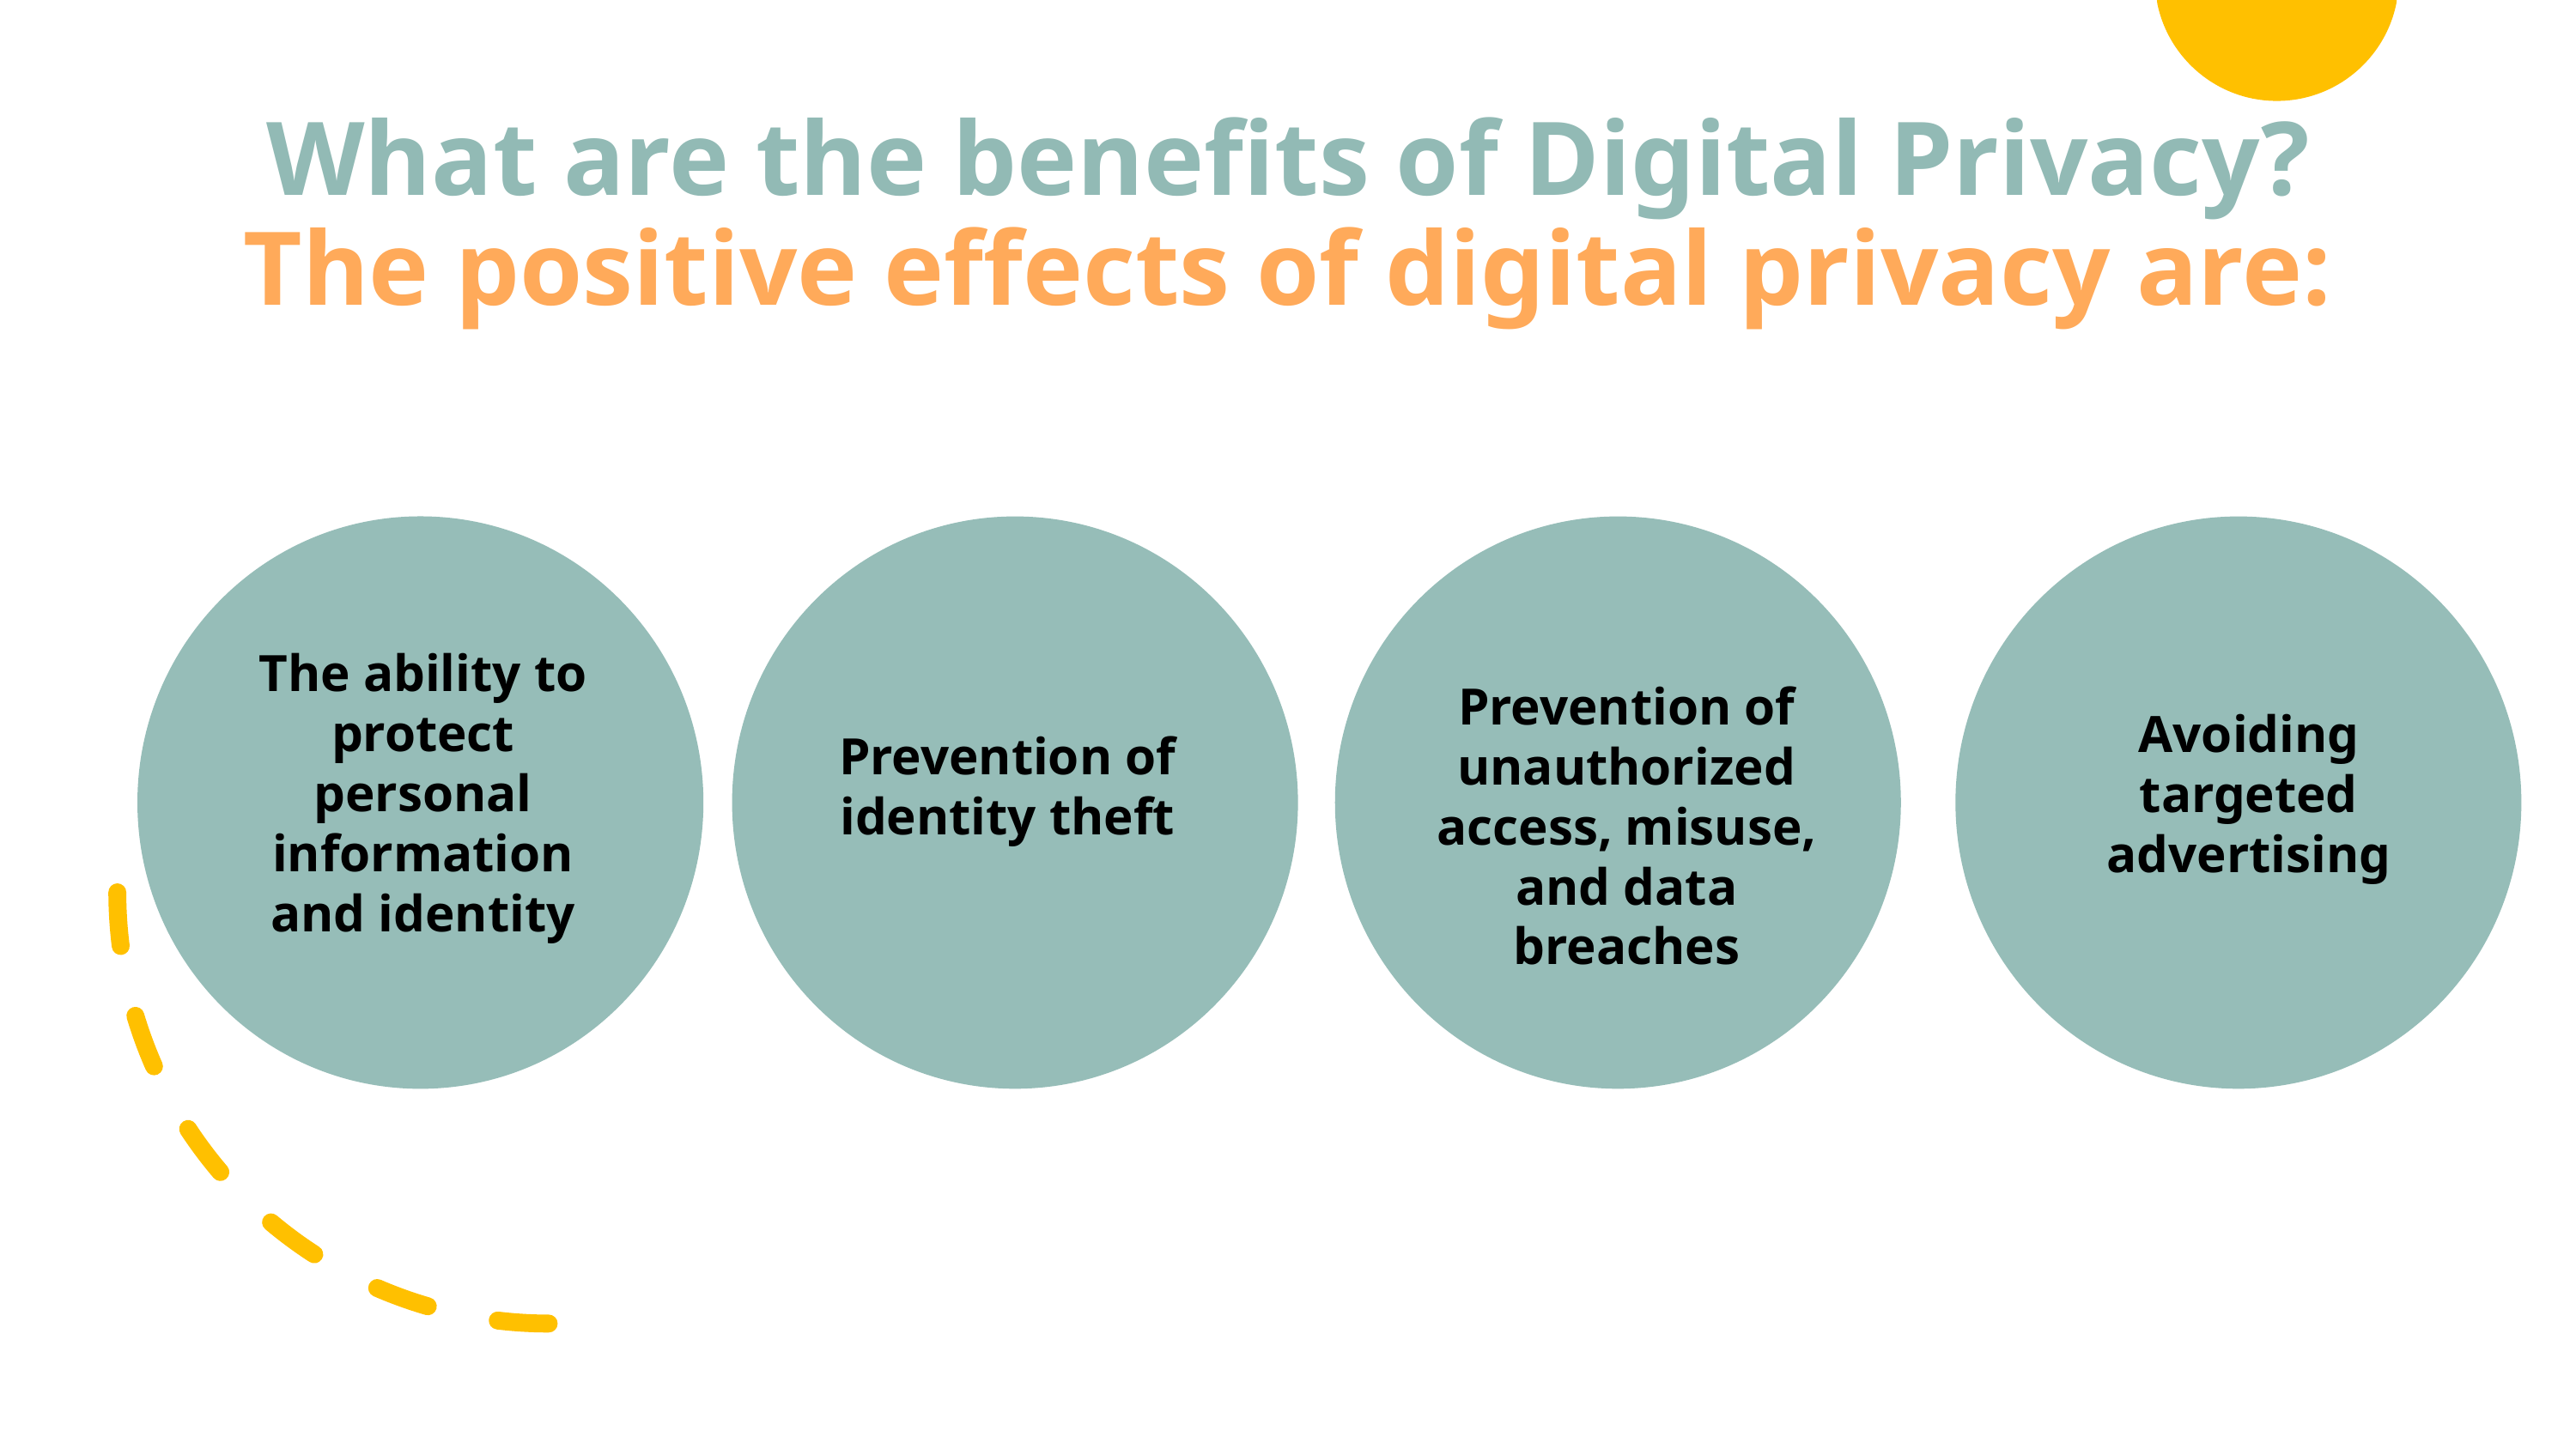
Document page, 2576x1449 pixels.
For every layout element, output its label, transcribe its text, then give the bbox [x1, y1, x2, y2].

text_box [117, 891, 137, 1022]
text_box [137, 516, 704, 1089]
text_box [1334, 516, 1901, 1089]
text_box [732, 516, 1298, 1089]
title What are the benefits of Digital Privacy? The positive effects of digital privacy are: [177, 76, 2399, 357]
text_box [0, 0, 2576, 1449]
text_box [1955, 516, 2522, 1089]
text_box [2155, 0, 2398, 76]
text_box [164, 1089, 550, 1325]
